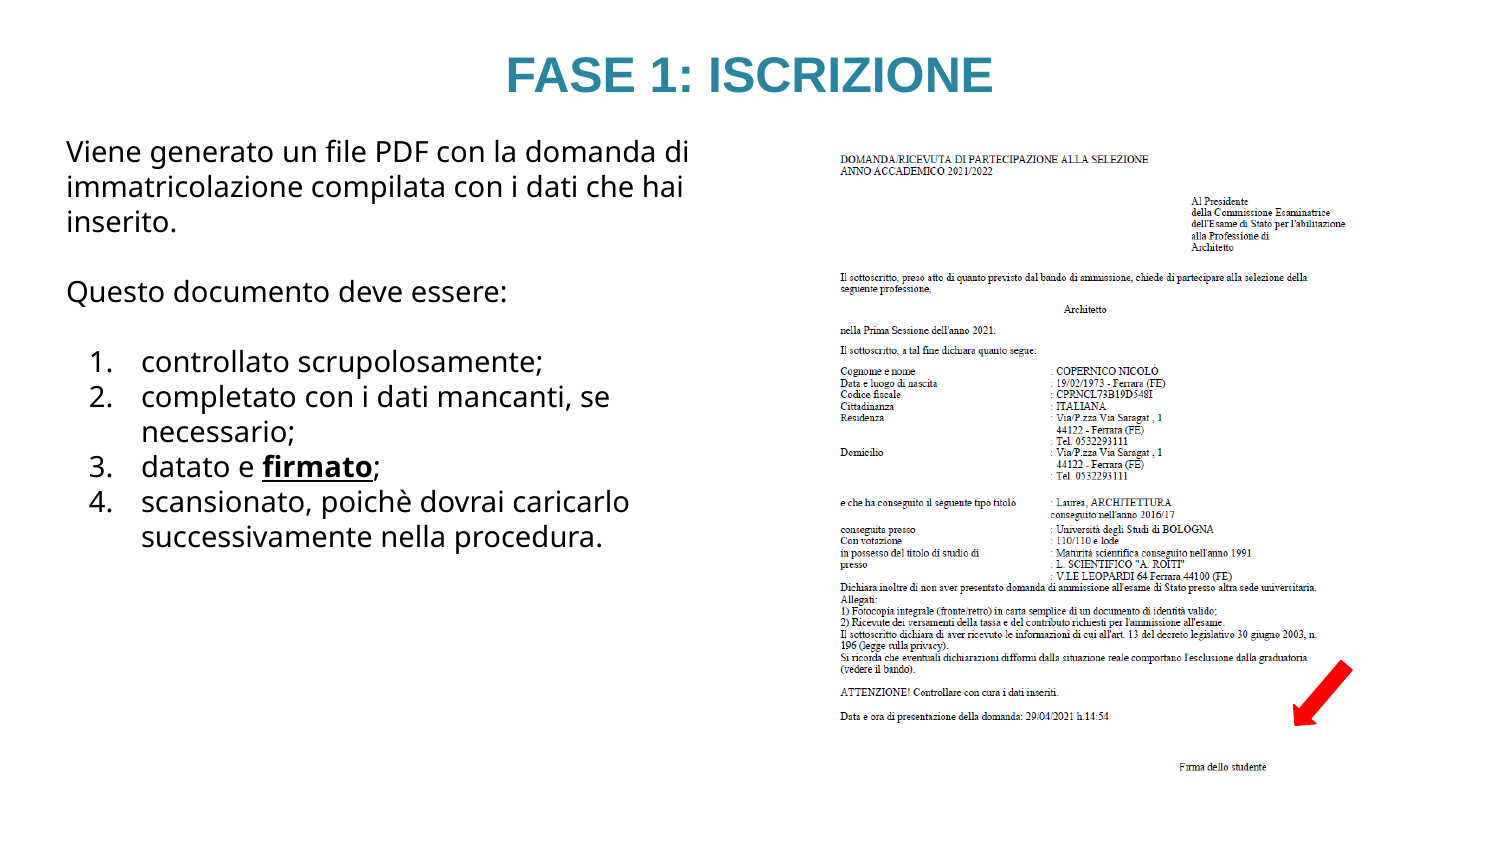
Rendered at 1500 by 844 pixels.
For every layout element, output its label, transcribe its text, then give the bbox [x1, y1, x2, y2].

picture [781, 130, 1387, 796]
title FASE 1: ISCRIZIONE [51, 19, 1449, 113]
title Viene generato un file PDF con la domanda di immatricolazione compilata con i dati che hai inserito. Questo documento deve essere: controllato scrupolosamente; completato con i dati mancanti, se necessario; datato e firmato; scansionato, poichè dovrai caricarlo successivamente nella procedura. [51, 118, 747, 750]
